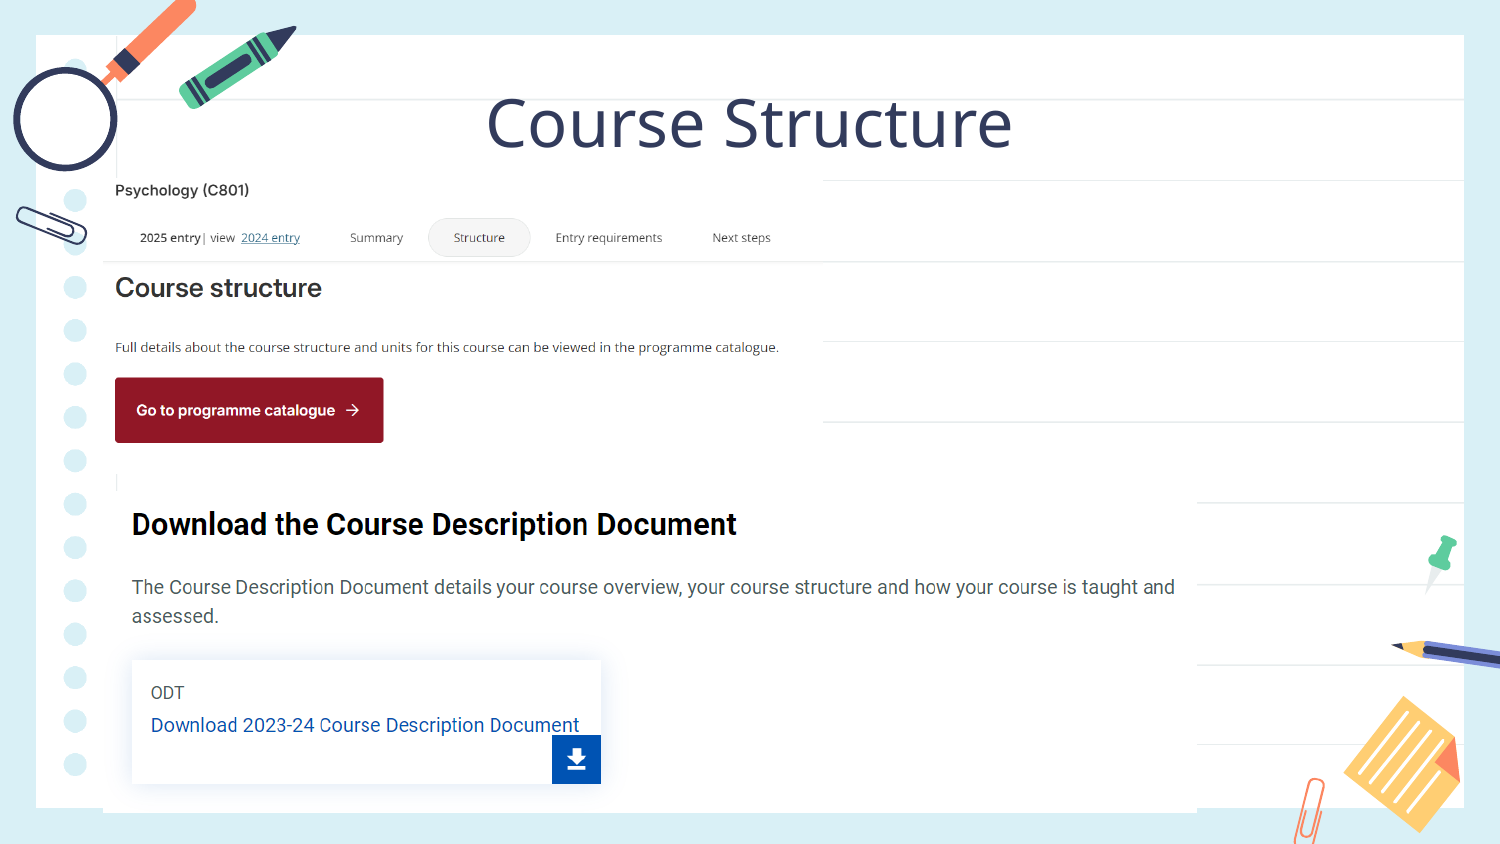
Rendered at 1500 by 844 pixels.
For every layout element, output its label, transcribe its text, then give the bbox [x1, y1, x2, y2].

title Course Structure [118, 65, 1382, 160]
picture [1304, 780, 1322, 808]
picture [36, 214, 72, 234]
picture [141, 35, 255, 65]
picture [106, 78, 118, 113]
picture [36, 35, 137, 80]
picture [67, 224, 84, 242]
picture [36, 35, 1464, 813]
